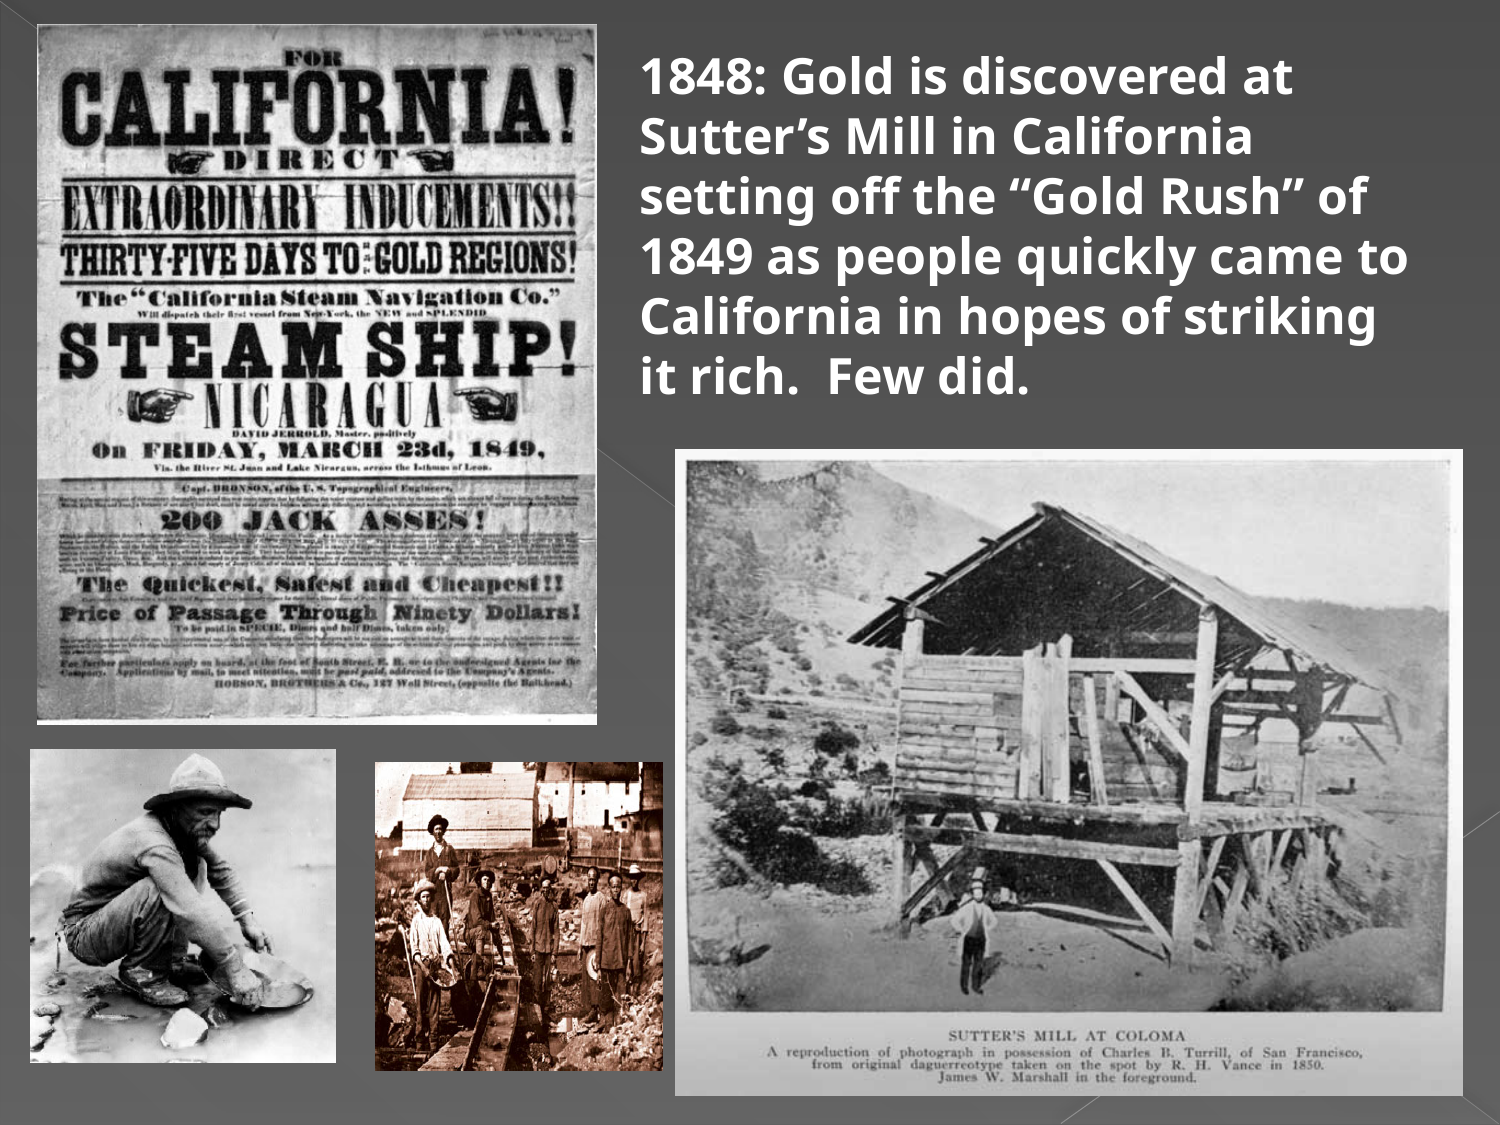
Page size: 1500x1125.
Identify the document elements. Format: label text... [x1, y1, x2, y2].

picture [374, 762, 663, 1071]
picture [37, 24, 597, 726]
picture [30, 749, 336, 1063]
text_box 1848: Gold is discovered at Sutter’s Mill in California setting off the “Gold Rush” of 1849 as people quickly came to California in hopes of striking it rich. Few did. [624, 37, 1425, 413]
picture [674, 449, 1463, 1096]
